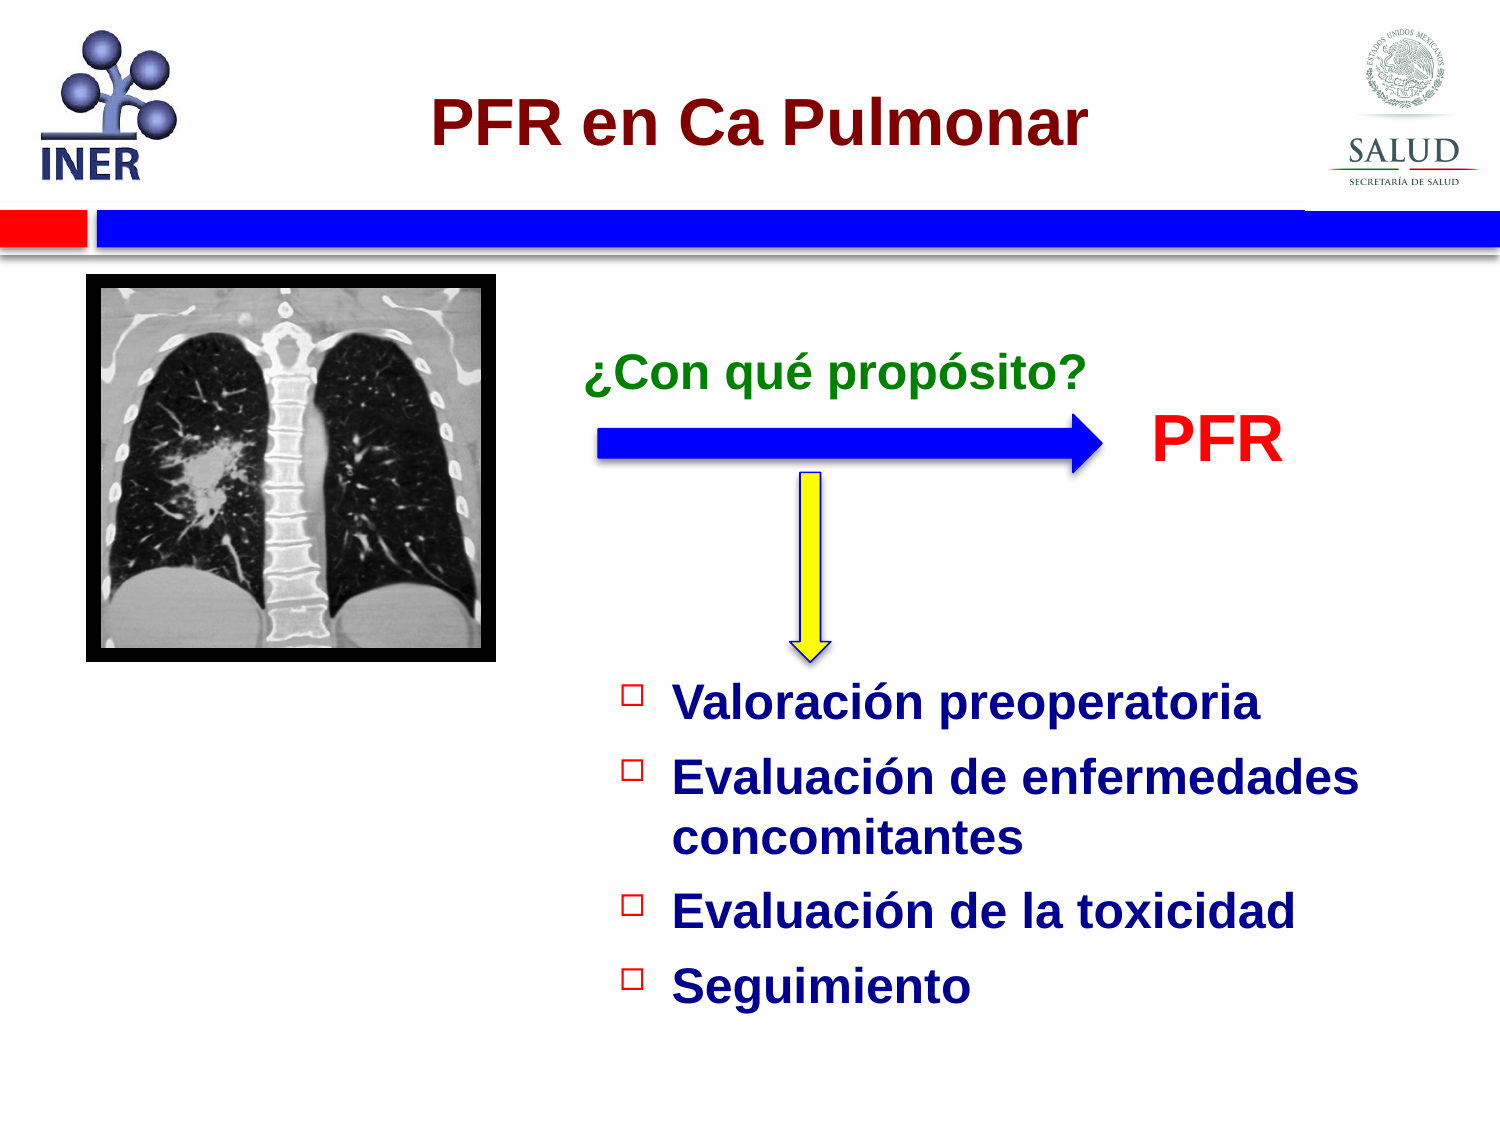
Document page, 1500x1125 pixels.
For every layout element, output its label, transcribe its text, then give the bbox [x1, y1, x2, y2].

text_box [788, 471, 832, 663]
picture [100, 287, 482, 649]
text_box [597, 427, 1046, 459]
text_box ¿Con qué propósito? [559, 331, 1112, 407]
picture [1304, 3, 1500, 211]
list Valoración preoperatoria Evaluación de enfermedades concomitantes Evaluación de la toxicidad Seguimiento [604, 662, 1410, 1086]
text_box PFR [1046, 387, 1391, 483]
title PFR en Ca Pulmonar [201, 37, 1299, 200]
picture [14, 17, 197, 194]
